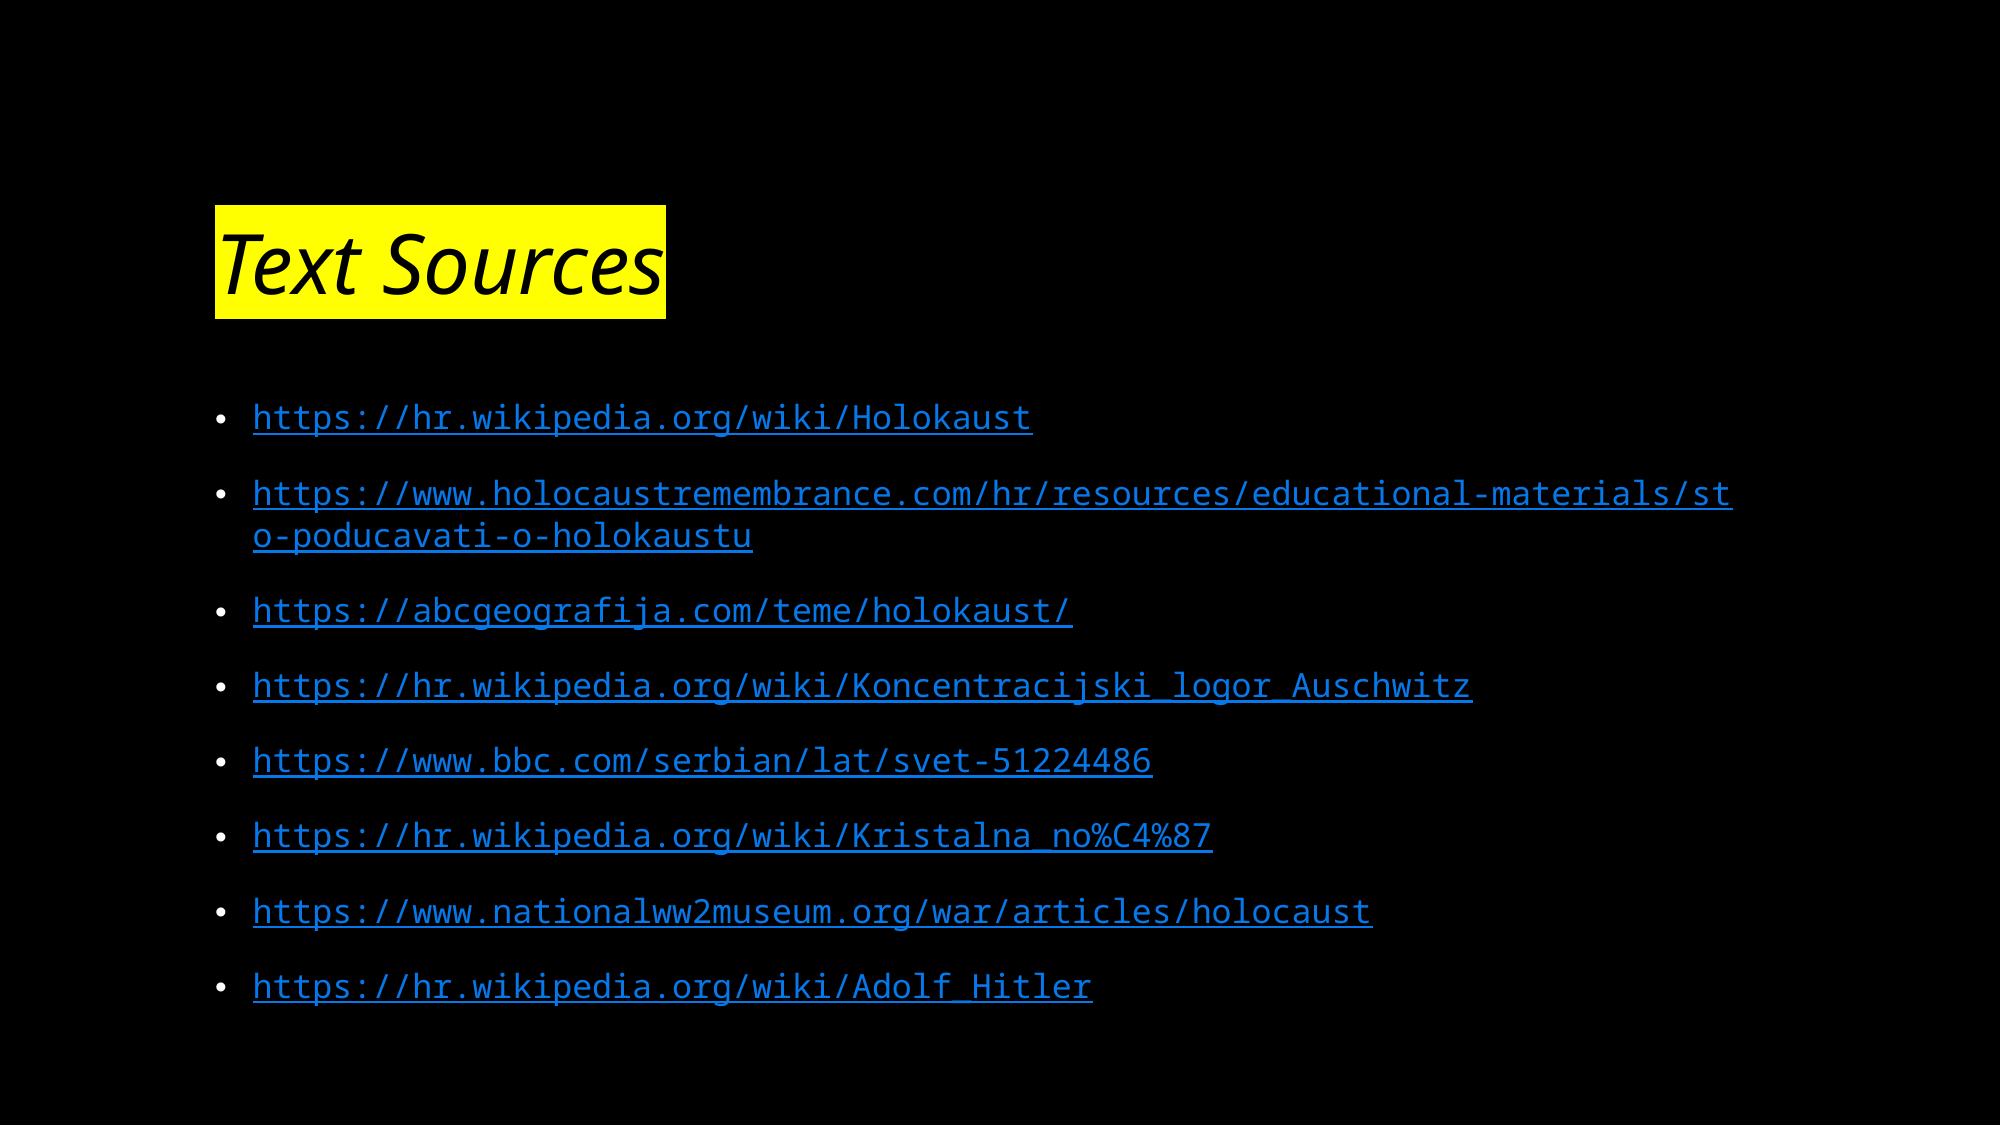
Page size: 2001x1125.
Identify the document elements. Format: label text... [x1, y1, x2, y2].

title Text Sources [200, 59, 1758, 319]
list https://hr.wikipedia.org/wiki/Holokaust https://www.holocaustremembrance.com/hr/resources/educational-materials/sto-poducavati-o-holokaustu https://abcgeografija.com/teme/holokaust/ https://hr.wikipedia.org/wiki/Koncentracijski_logor_Auschwitz https://www.bbc.com/serbian/lat/svet-51224486 https://hr.wikipedia.org/wiki/Kristalna_no%C4%87 https://www.nationalww2museum.org/war/articles/holocaust https://hr.wikipedia.org/wiki/Adolf_Hitler [200, 380, 1758, 1038]
